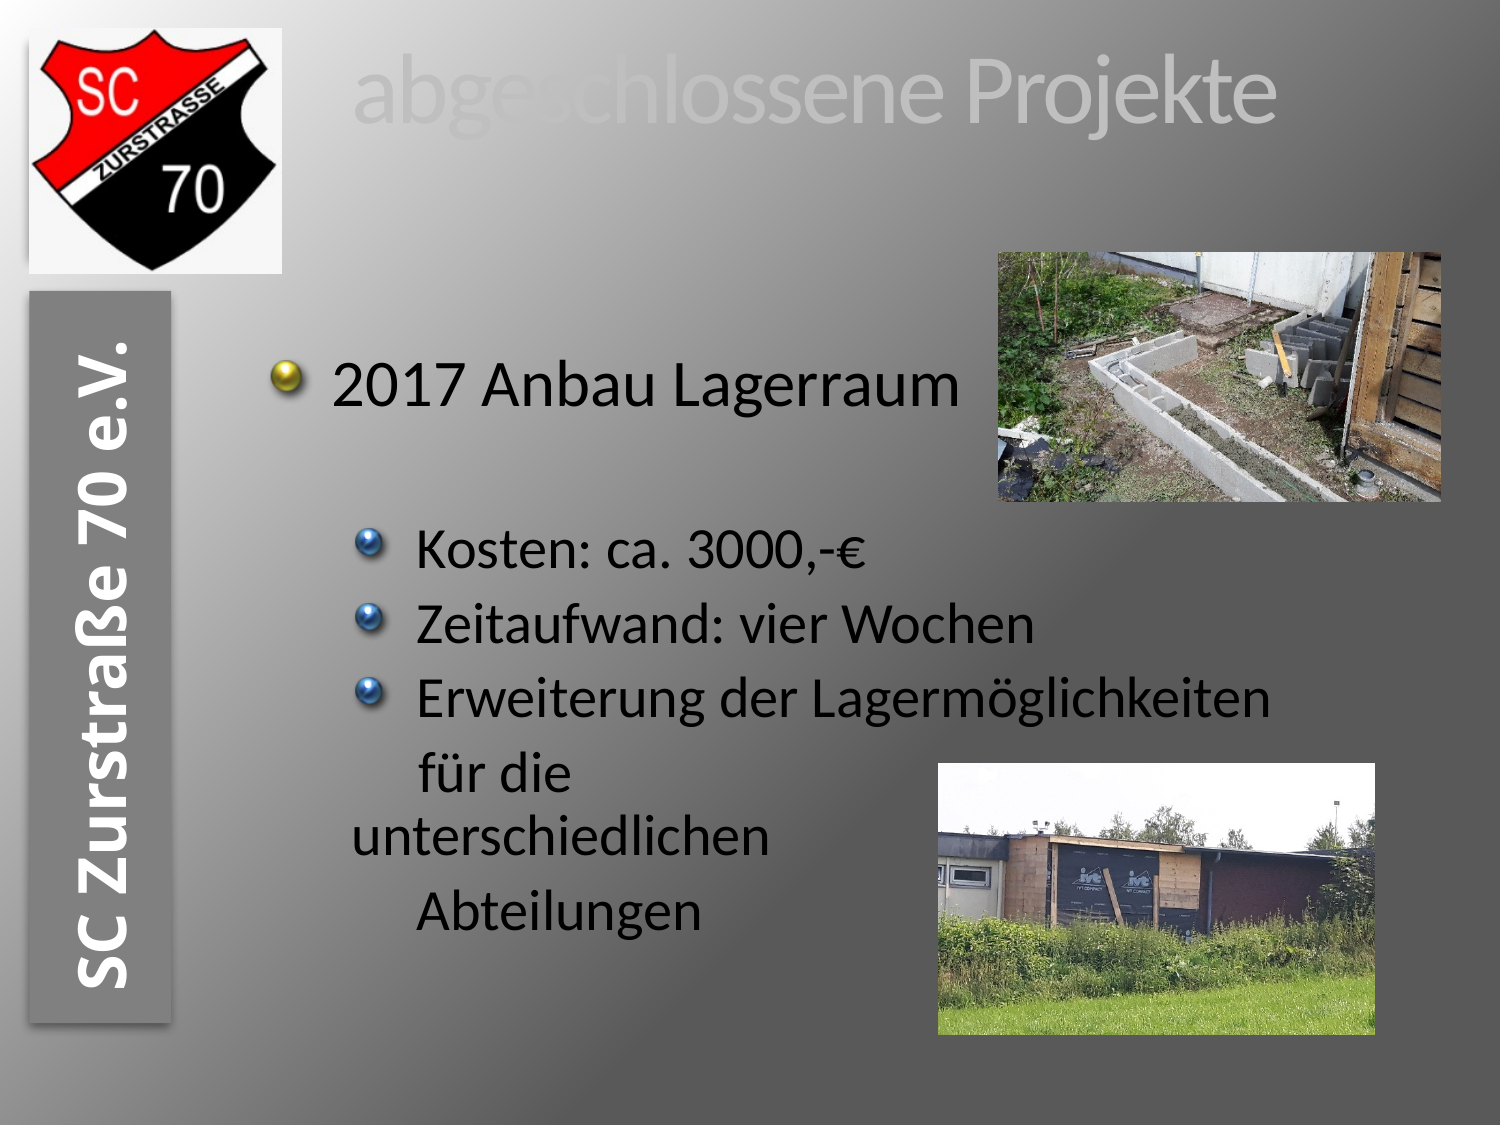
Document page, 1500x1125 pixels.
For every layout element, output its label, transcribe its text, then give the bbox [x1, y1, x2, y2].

text_box SC Zurstraße 70 e.V. [29, 290, 172, 1024]
title abgeschlossene Projekte [287, 37, 1438, 147]
picture [351, 600, 393, 642]
picture [266, 357, 314, 405]
picture [351, 674, 393, 716]
picture [351, 525, 393, 567]
picture [997, 252, 1442, 502]
picture [29, 28, 282, 274]
picture [938, 763, 1376, 1036]
list 2017 Anbau Lagerraum Kosten: ca. 3000,-€ Zeitaufwand: vier Wochen Erweiterung der Lagermöglichkeiten für die unterschiedlichen Abteilungen [266, 255, 1366, 1092]
